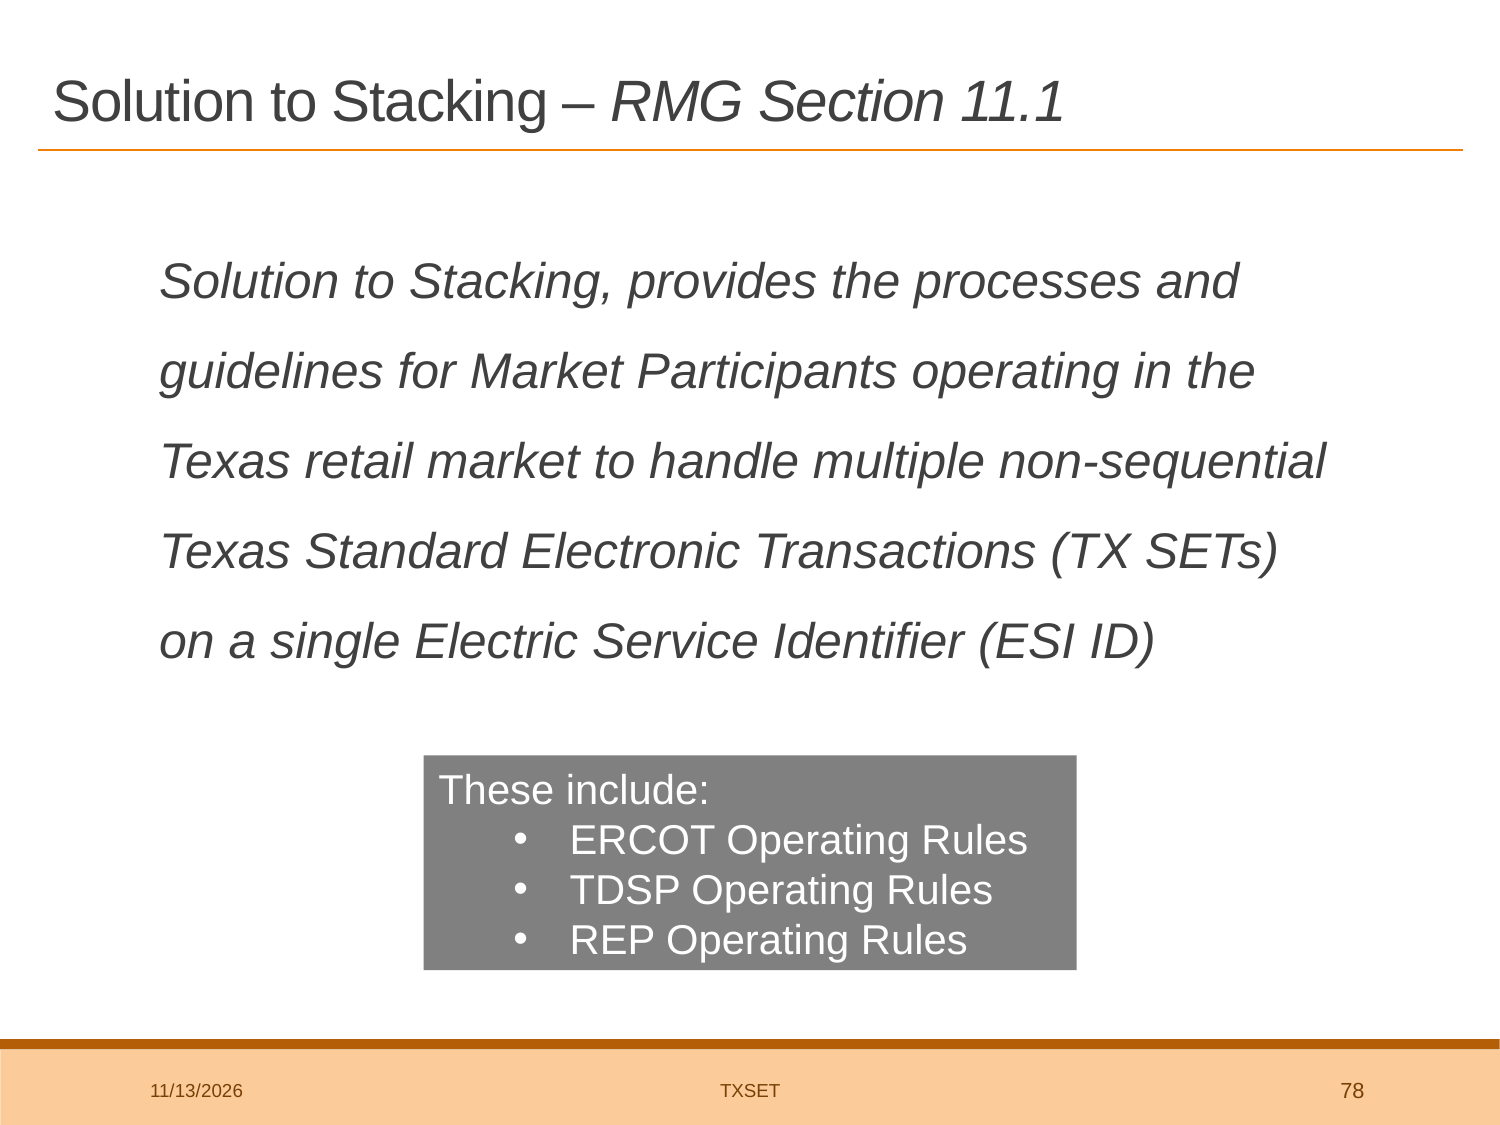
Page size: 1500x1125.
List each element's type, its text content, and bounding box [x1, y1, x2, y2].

footer TxSET [453, 1059, 1047, 1120]
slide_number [135, 1059, 440, 1120]
text_box Solution to Stacking, provides the processes and guidelines for Market Participants operating in the Texas retail market to handle multiple non-sequential Texas Standard Electronic Transactions (TX SETs) on a single Electric Service Identifier (ESI ID) [144, 210, 1356, 676]
title Solution to Stacking – RMG Section 11.1 [37, 37, 1275, 141]
slide_number 78 [1218, 1059, 1380, 1120]
text_box These include: ERCOT Operating Rules TDSP Operating Rules REP Operating Rules [423, 755, 1077, 971]
